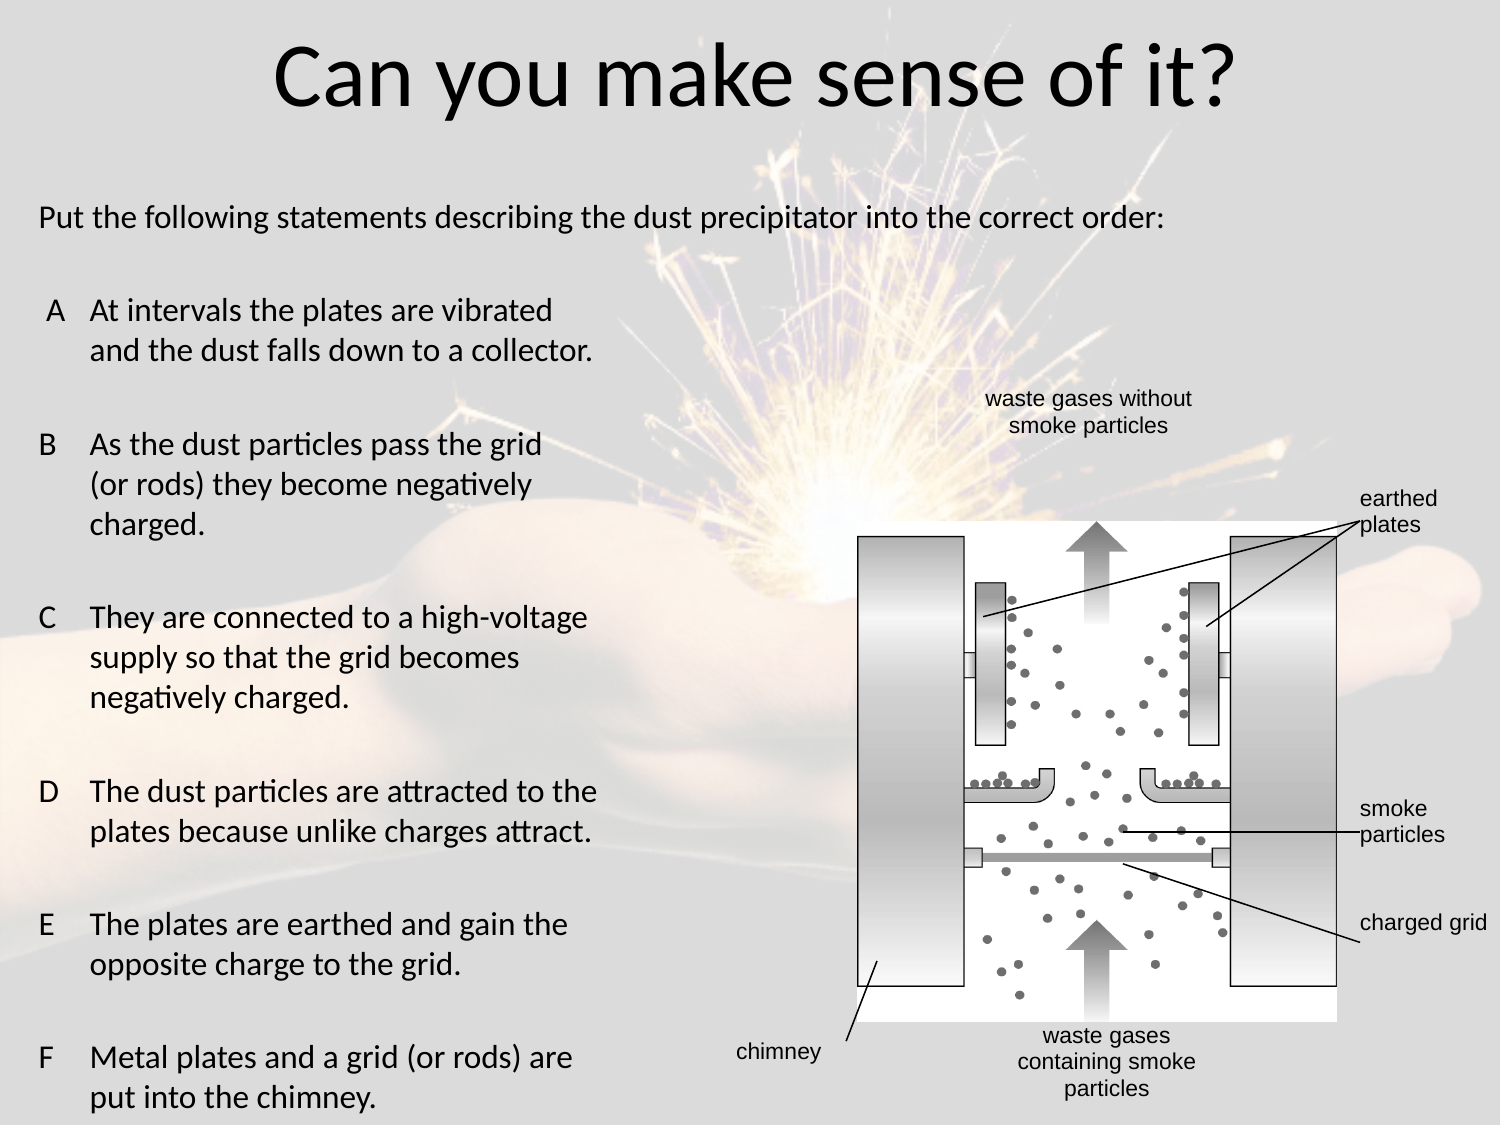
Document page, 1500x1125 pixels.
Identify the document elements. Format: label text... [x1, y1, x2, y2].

list Put the following statements describing the dust precipitator into the correct order: A At intervals the plates are vibrated and the dust falls down to a collector. B As the dust particles pass the grid (or rods) they become negatively charged. C They are connected to a high-voltage supply so that the grid becomes negatively charged. D The dust particles are attracted to the plates because unlike charges attract. E The plates are earthed and gain the opposite charge to the grid. F Metal plates and a grid (or rods) are put into the chimney. [23, 140, 1425, 1125]
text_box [735, 385, 1500, 1125]
title Can you make sense of it? [82, 0, 1432, 164]
